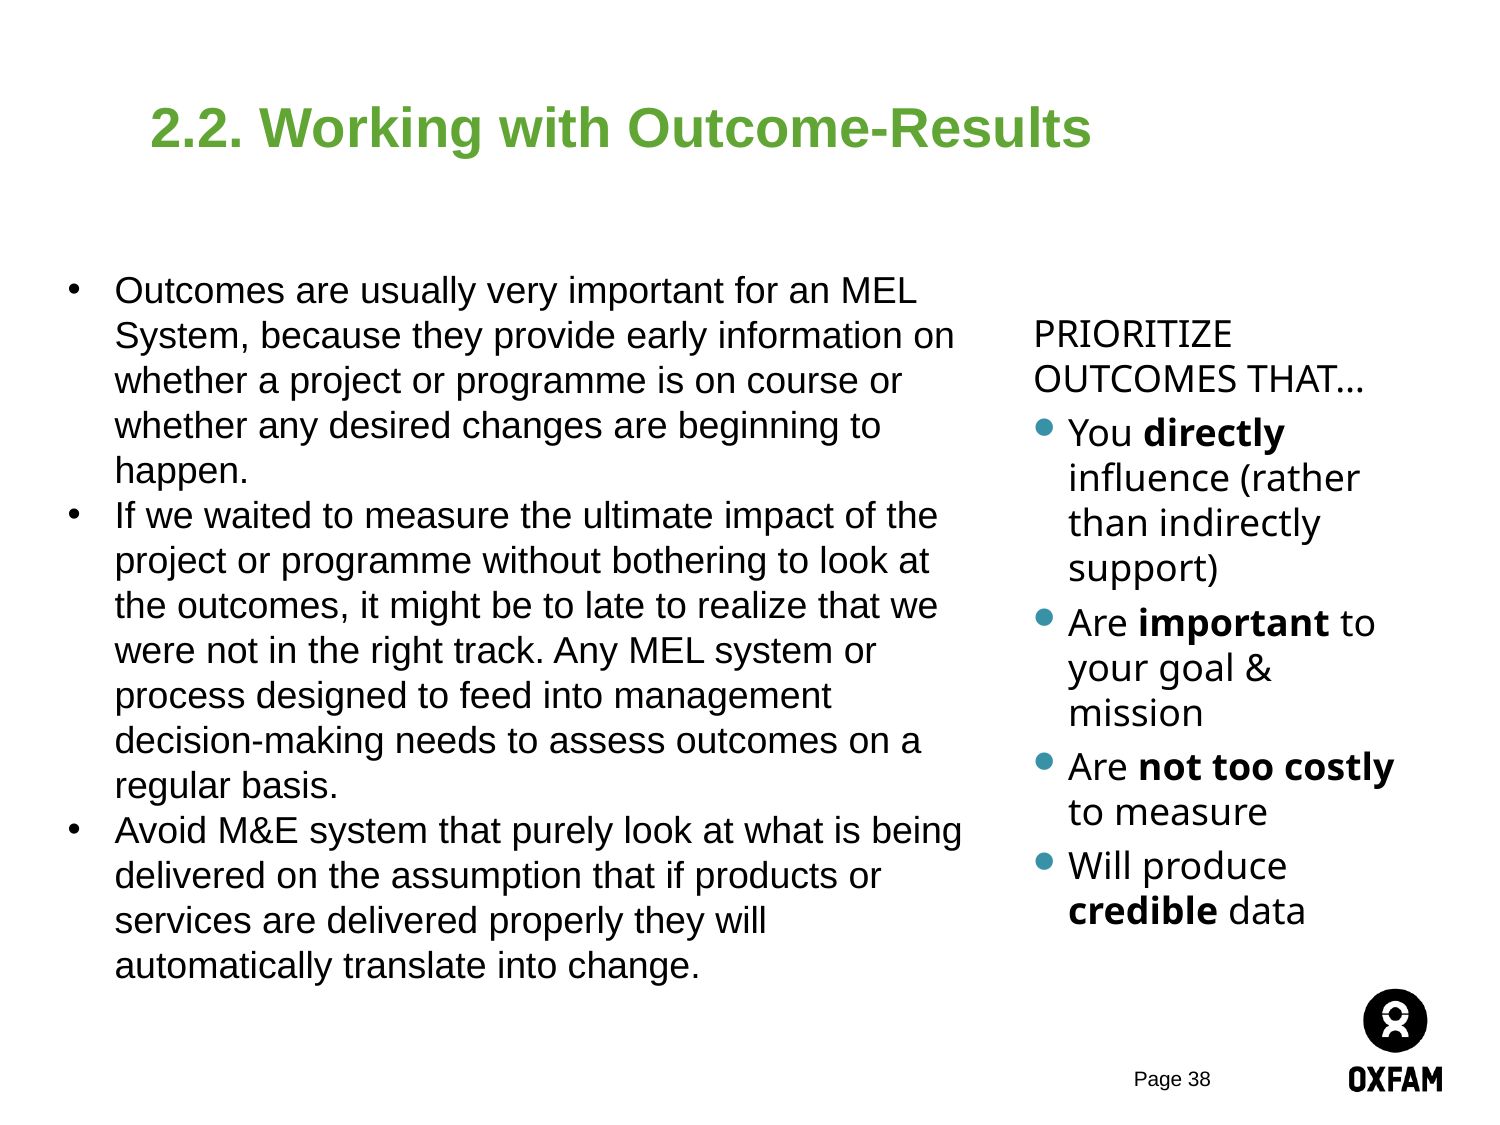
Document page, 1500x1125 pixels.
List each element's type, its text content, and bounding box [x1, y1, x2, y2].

picture [1345, 985, 1445, 1095]
text_box PRIORITIZE OUTCOMES THAT… You directly influence (rather than indirectly support) Are important to your goal & mission Are not too costly to measure Will produce credible data [1008, 302, 1434, 940]
text_box Outcomes are usually very important for an MEL System, because they provide early information on whether a project or programme is on course or whether any desired changes are beginning to happen. If we waited to measure the ultimate impact of the project or programme without bothering to look at the outcomes, it might be to late to realize that we were not in the right track. Any MEL system or process designed to feed into management decision-making needs to assess outcomes on a regular basis. Avoid M&E system that purely look at what is being delivered on the assumption that if products or services are delivered properly they will automatically translate into change. [53, 258, 987, 994]
title [235, 190, 1249, 339]
text_box 2.2. Working with Outcome-Results [135, 83, 1329, 166]
